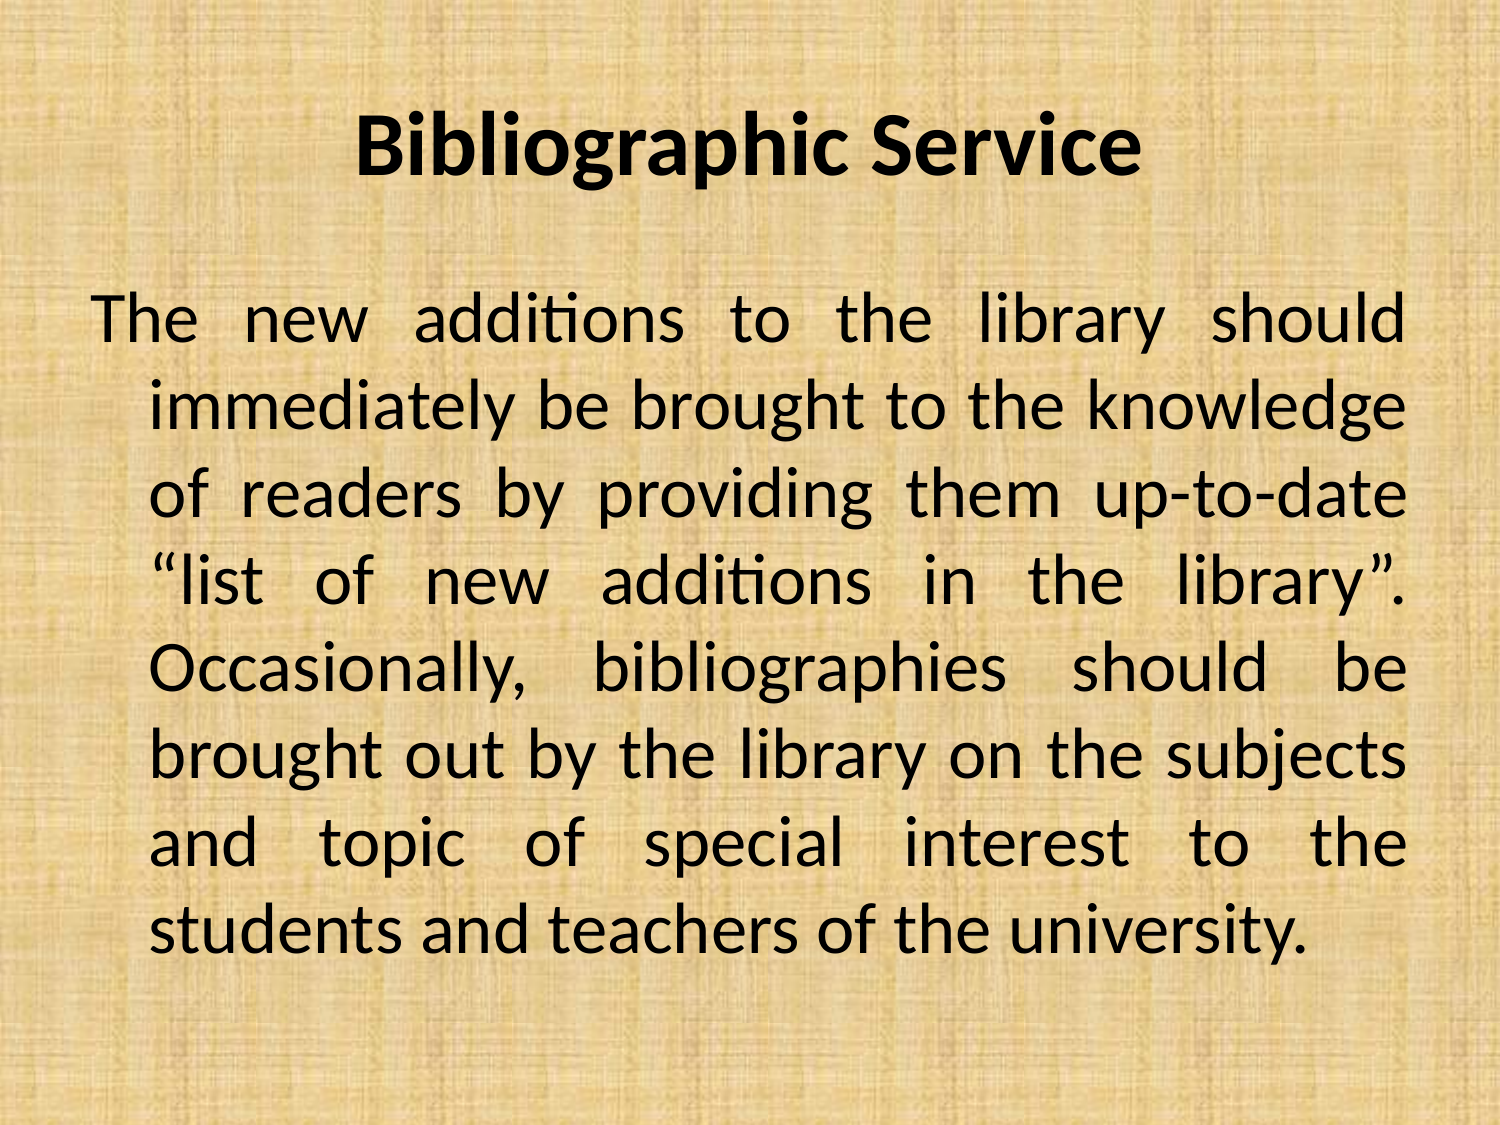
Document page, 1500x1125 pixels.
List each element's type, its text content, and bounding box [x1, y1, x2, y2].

list The new additions to the library should immediately be brought to the knowledge of readers by providing them up-to-date “list of new additions in the library”. Occasionally, bibliographies should be brought out by the library on the subjects and topic of special interest to the students and teachers of the university. [75, 262, 1425, 1005]
picture [0, 0, 1500, 1125]
title Bibliographic Service [75, 45, 1425, 233]
